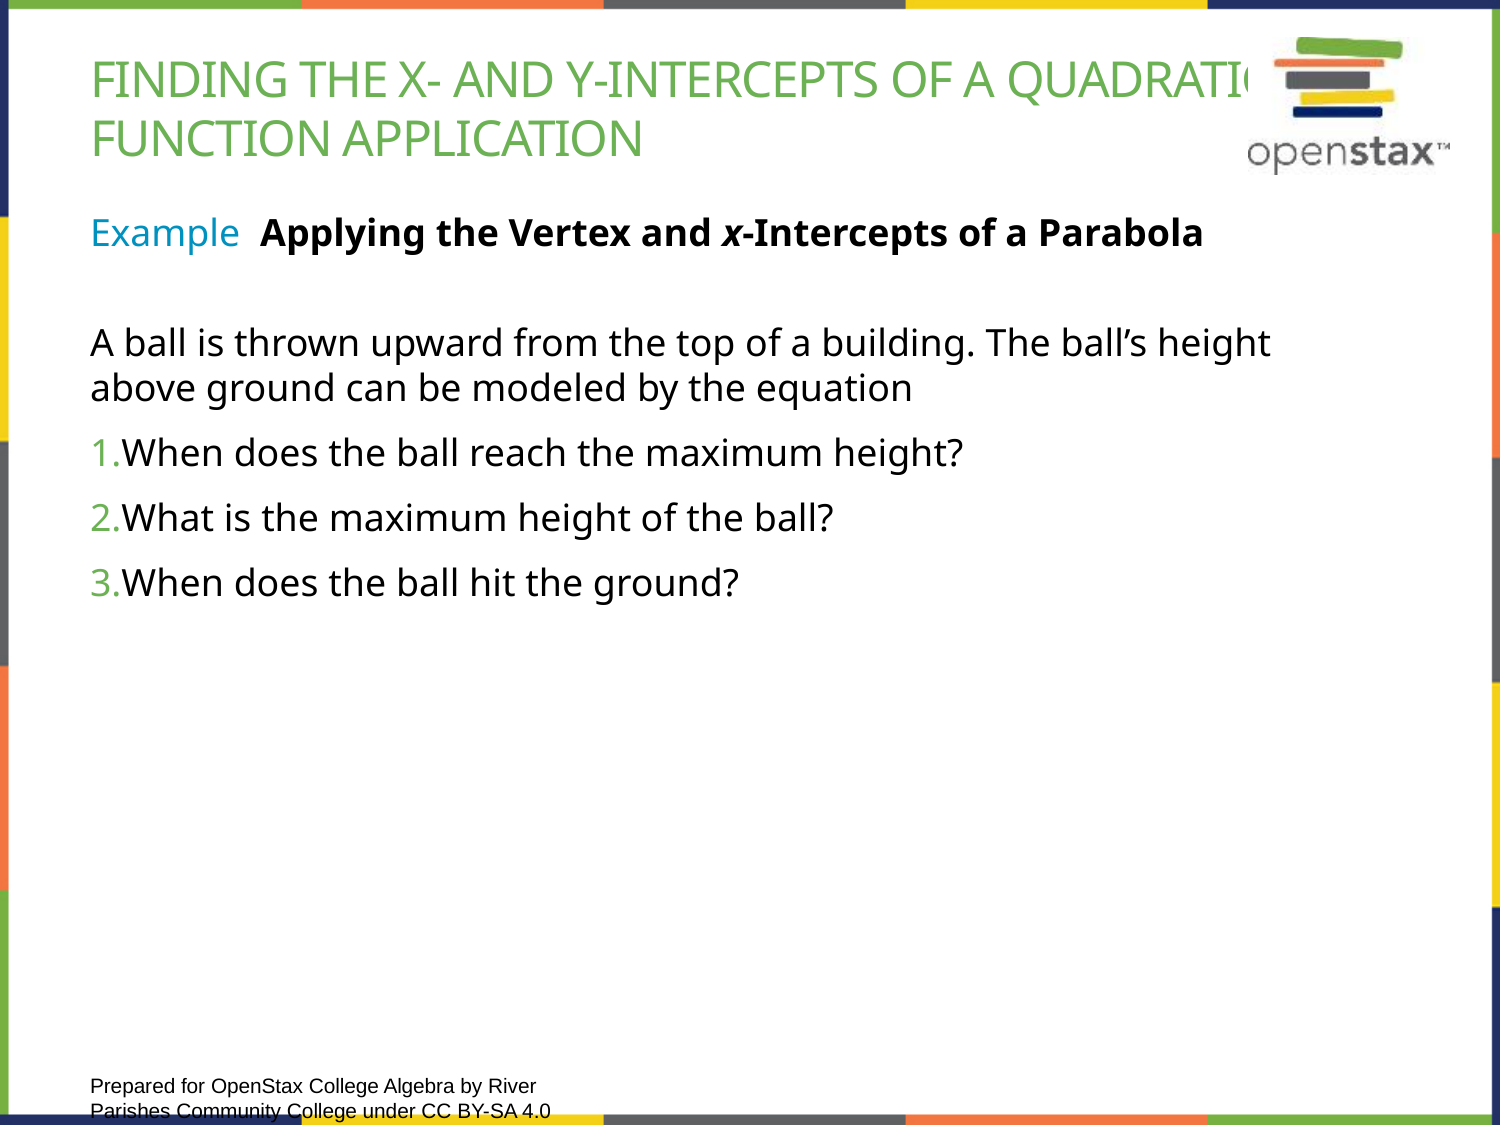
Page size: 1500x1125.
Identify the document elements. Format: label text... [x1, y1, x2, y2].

title Finding the x- and y-Intercepts of a Quadratic Function application [75, 39, 1247, 175]
picture [0, 0, 1500, 1125]
footer Prepared for OpenStax College Algebra by River Parishes Community College under CC BY-SA 4.0 [75, 1065, 638, 1112]
